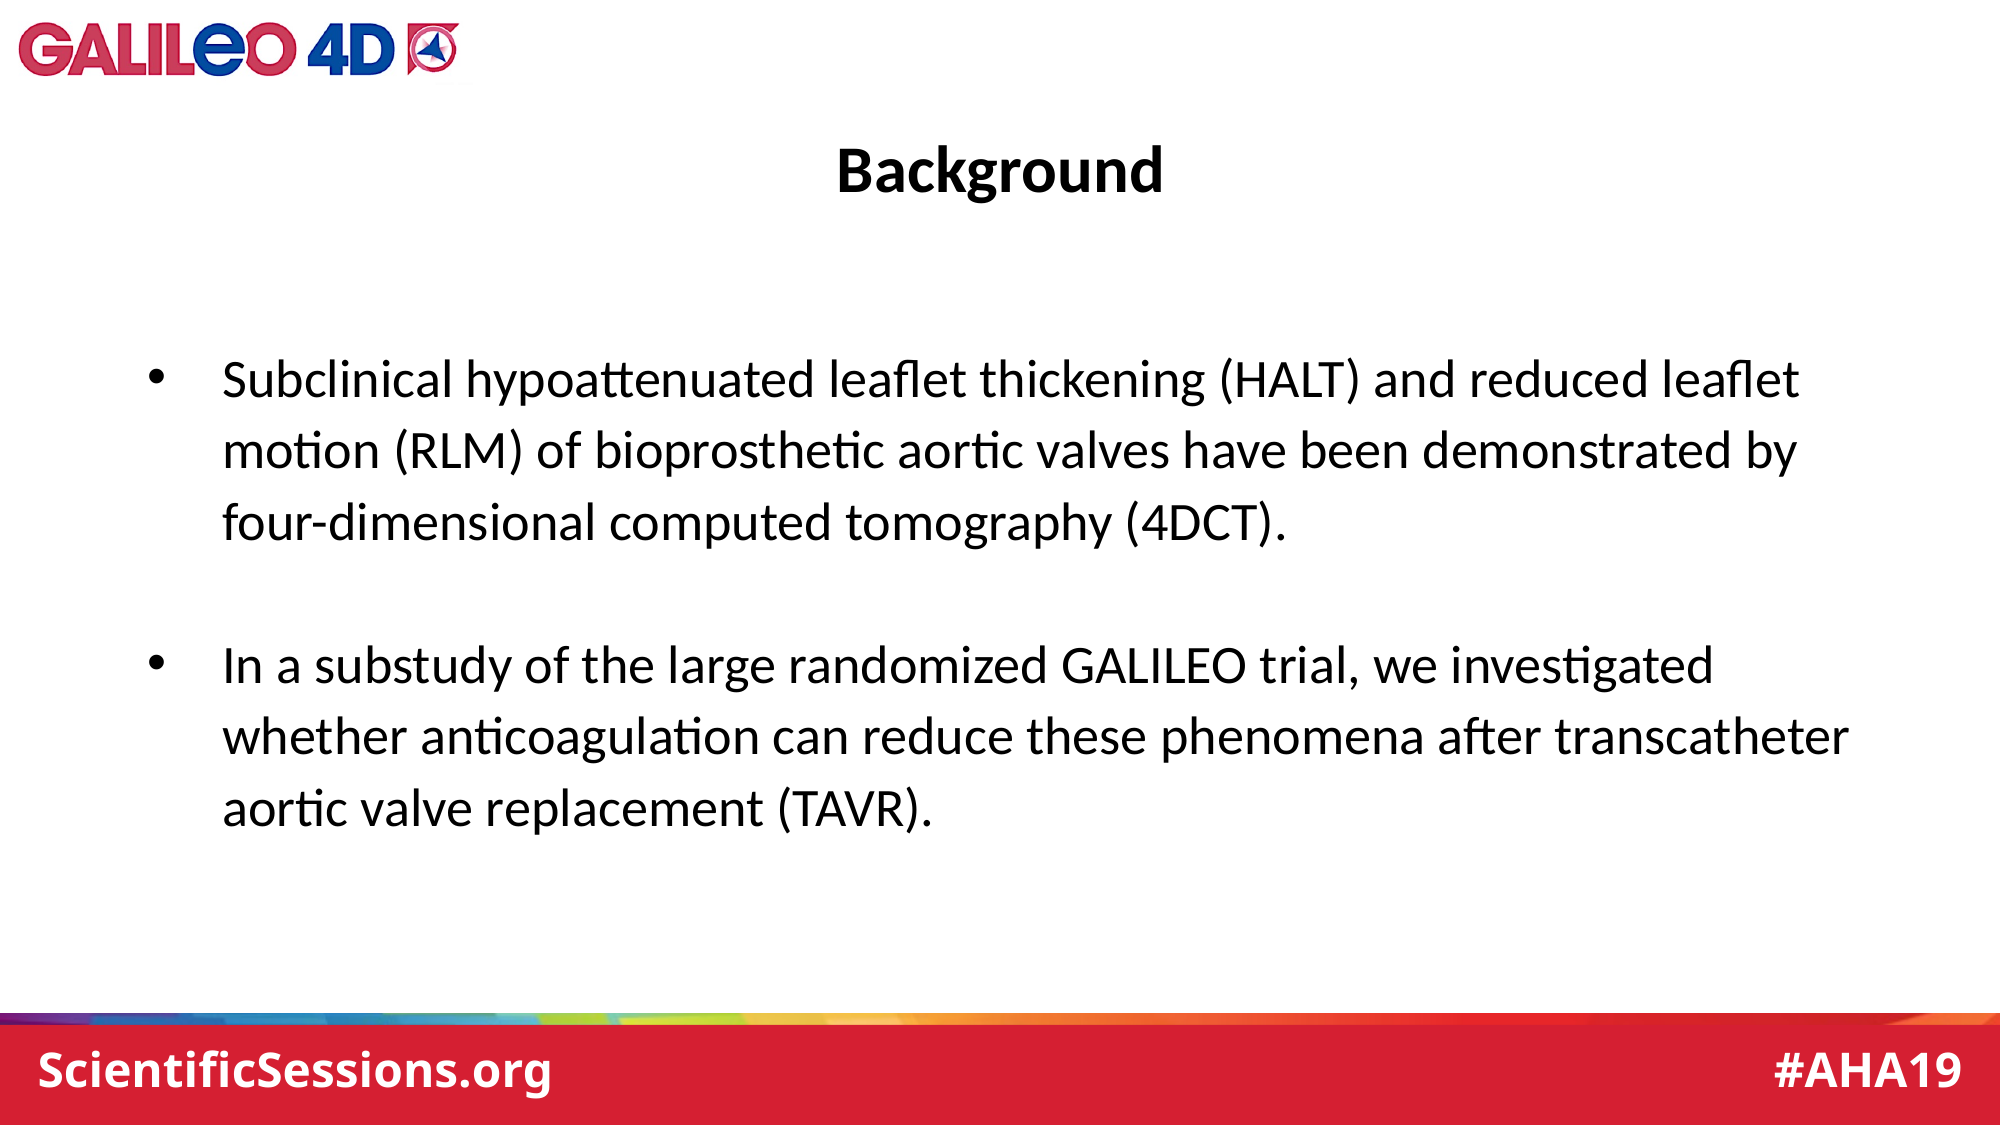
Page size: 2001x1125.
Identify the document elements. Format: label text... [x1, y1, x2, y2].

text_box #AHA19 [1266, 1052, 1978, 1105]
picture [9, 12, 473, 85]
picture [0, 1012, 2000, 1026]
text_box ScientificSessions.org [22, 1052, 734, 1105]
text_box Background [5, 118, 1997, 214]
text_box [0, 1026, 2000, 1125]
text_box Subclinical hypoattenuated leaflet thickening (HALT) and reduced leaflet motion (RLM) of bioprosthetic aortic valves have been demonstrated by four-dimensional computed tomography (4DCT). In a substudy of the large randomized GALILEO trial, we investigated whether anticoagulation can reduce these phenomena after transcatheter aortic valve replacement (TAVR). [132, 329, 1869, 845]
